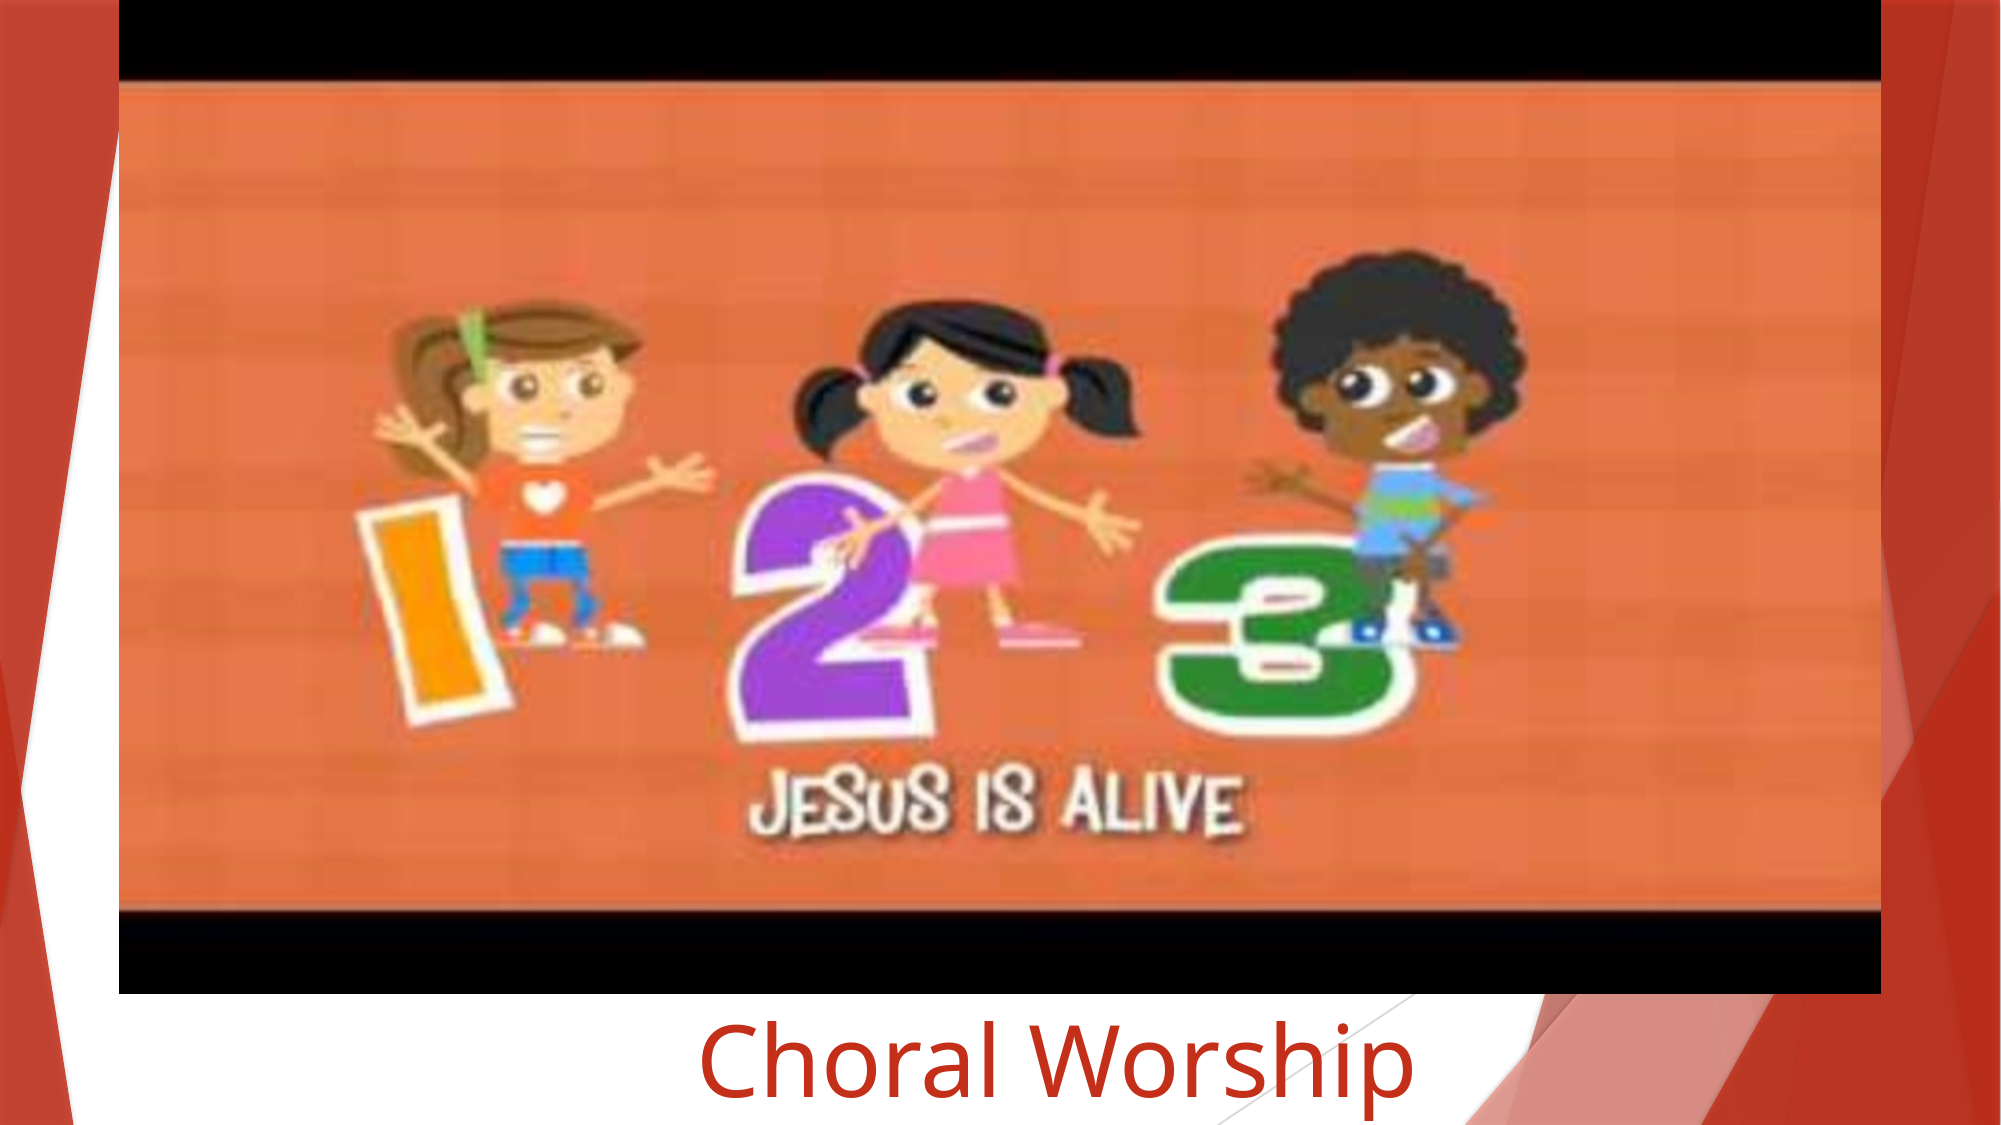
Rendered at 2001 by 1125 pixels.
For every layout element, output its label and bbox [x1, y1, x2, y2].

text_box [117, 0, 1883, 995]
text_box [0, 0, 2000, 1125]
